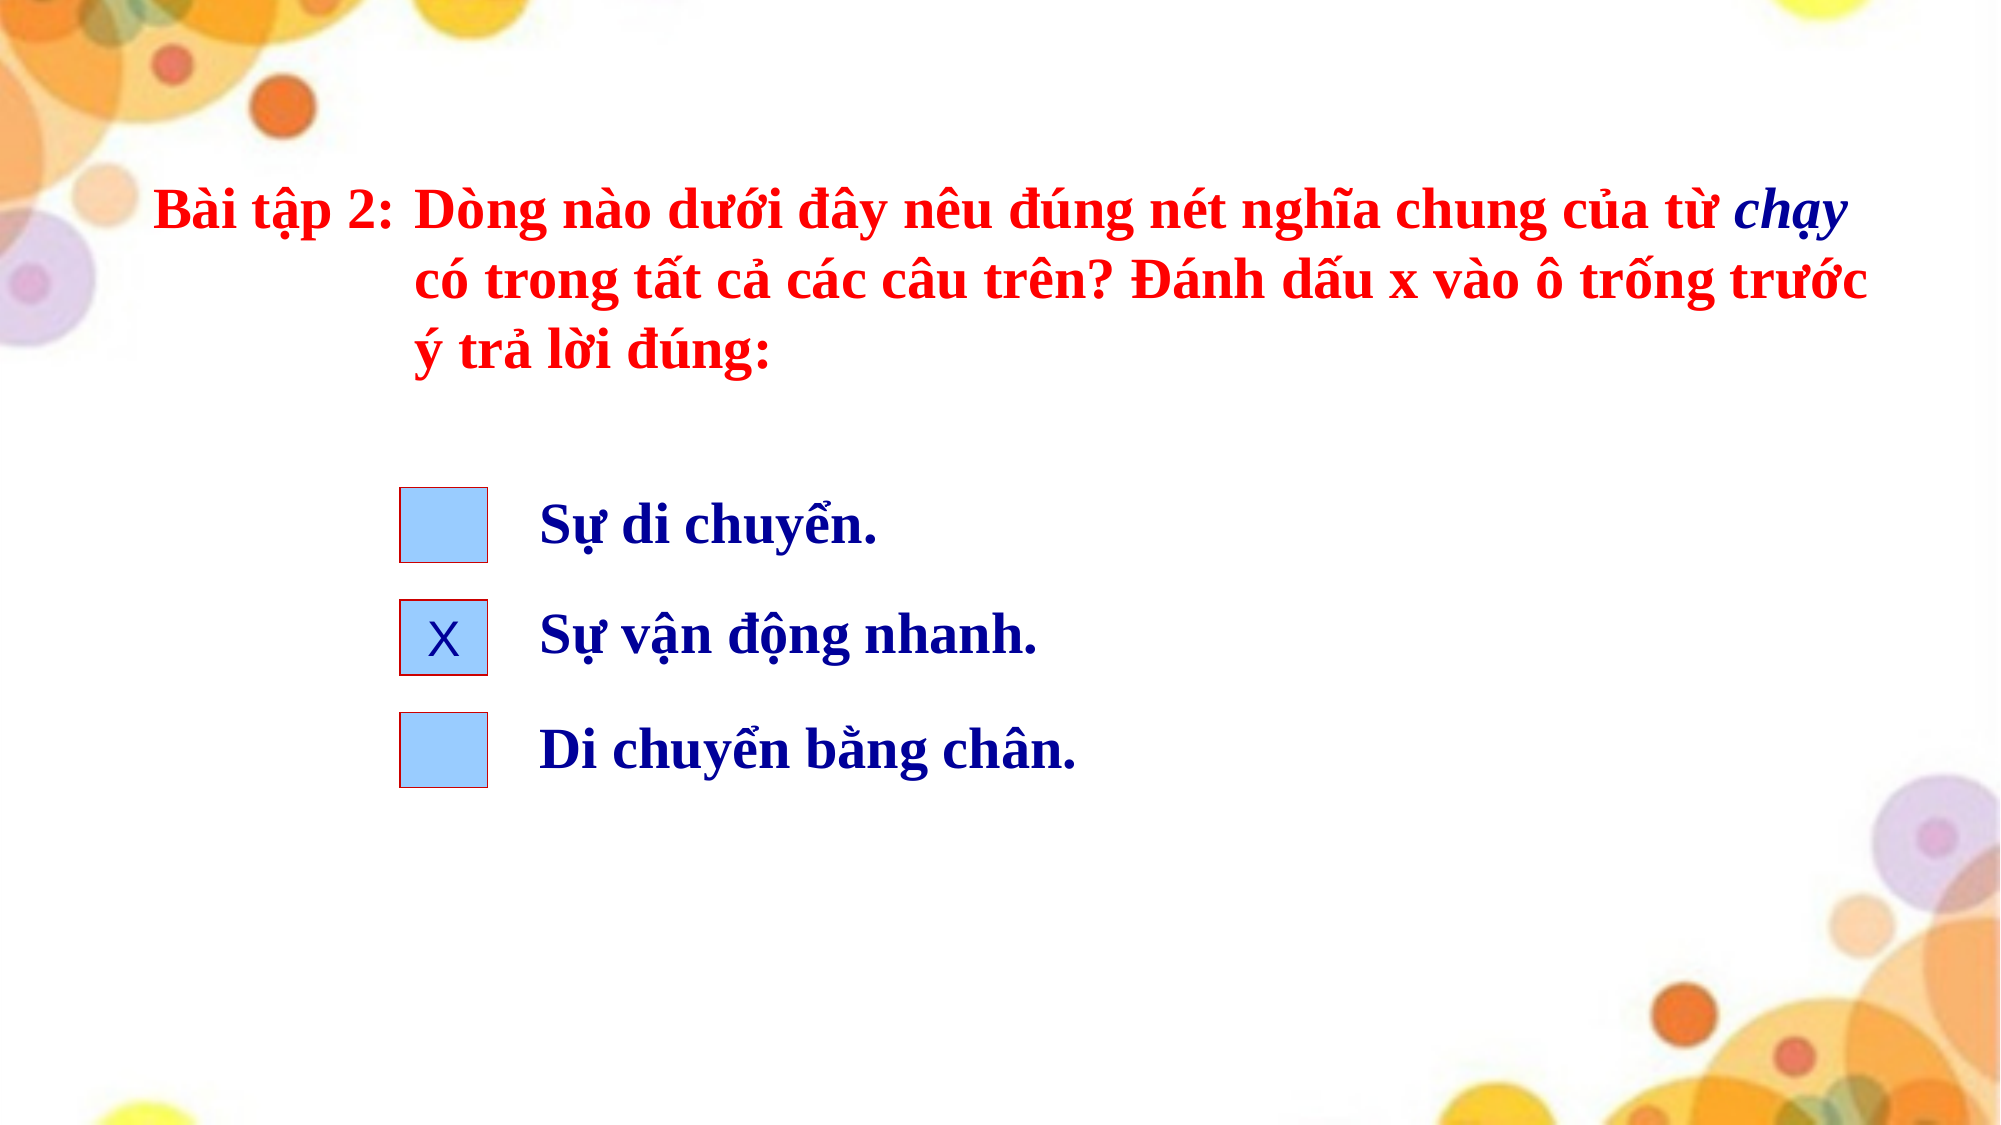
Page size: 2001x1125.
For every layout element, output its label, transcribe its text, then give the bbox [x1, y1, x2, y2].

text_box [399, 599, 488, 675]
text_box [399, 712, 488, 788]
picture [0, 0, 2001, 1125]
text_box Sự di chuyển. [524, 477, 1113, 563]
text_box X [412, 599, 525, 674]
text_box [399, 487, 488, 563]
text_box Sự vận động nhanh. [525, 587, 1163, 673]
text_box Bài tập 2: [138, 162, 399, 248]
text_box Dòng nào dưới đây nêu đúng nét nghĩa chung của từ chạy có trong tất cả các câu trên? Đánh dấu x vào ô trống trước ý trả lời đúng: [399, 162, 1925, 388]
text_box Di chuyển bằng chân. [524, 702, 1363, 788]
